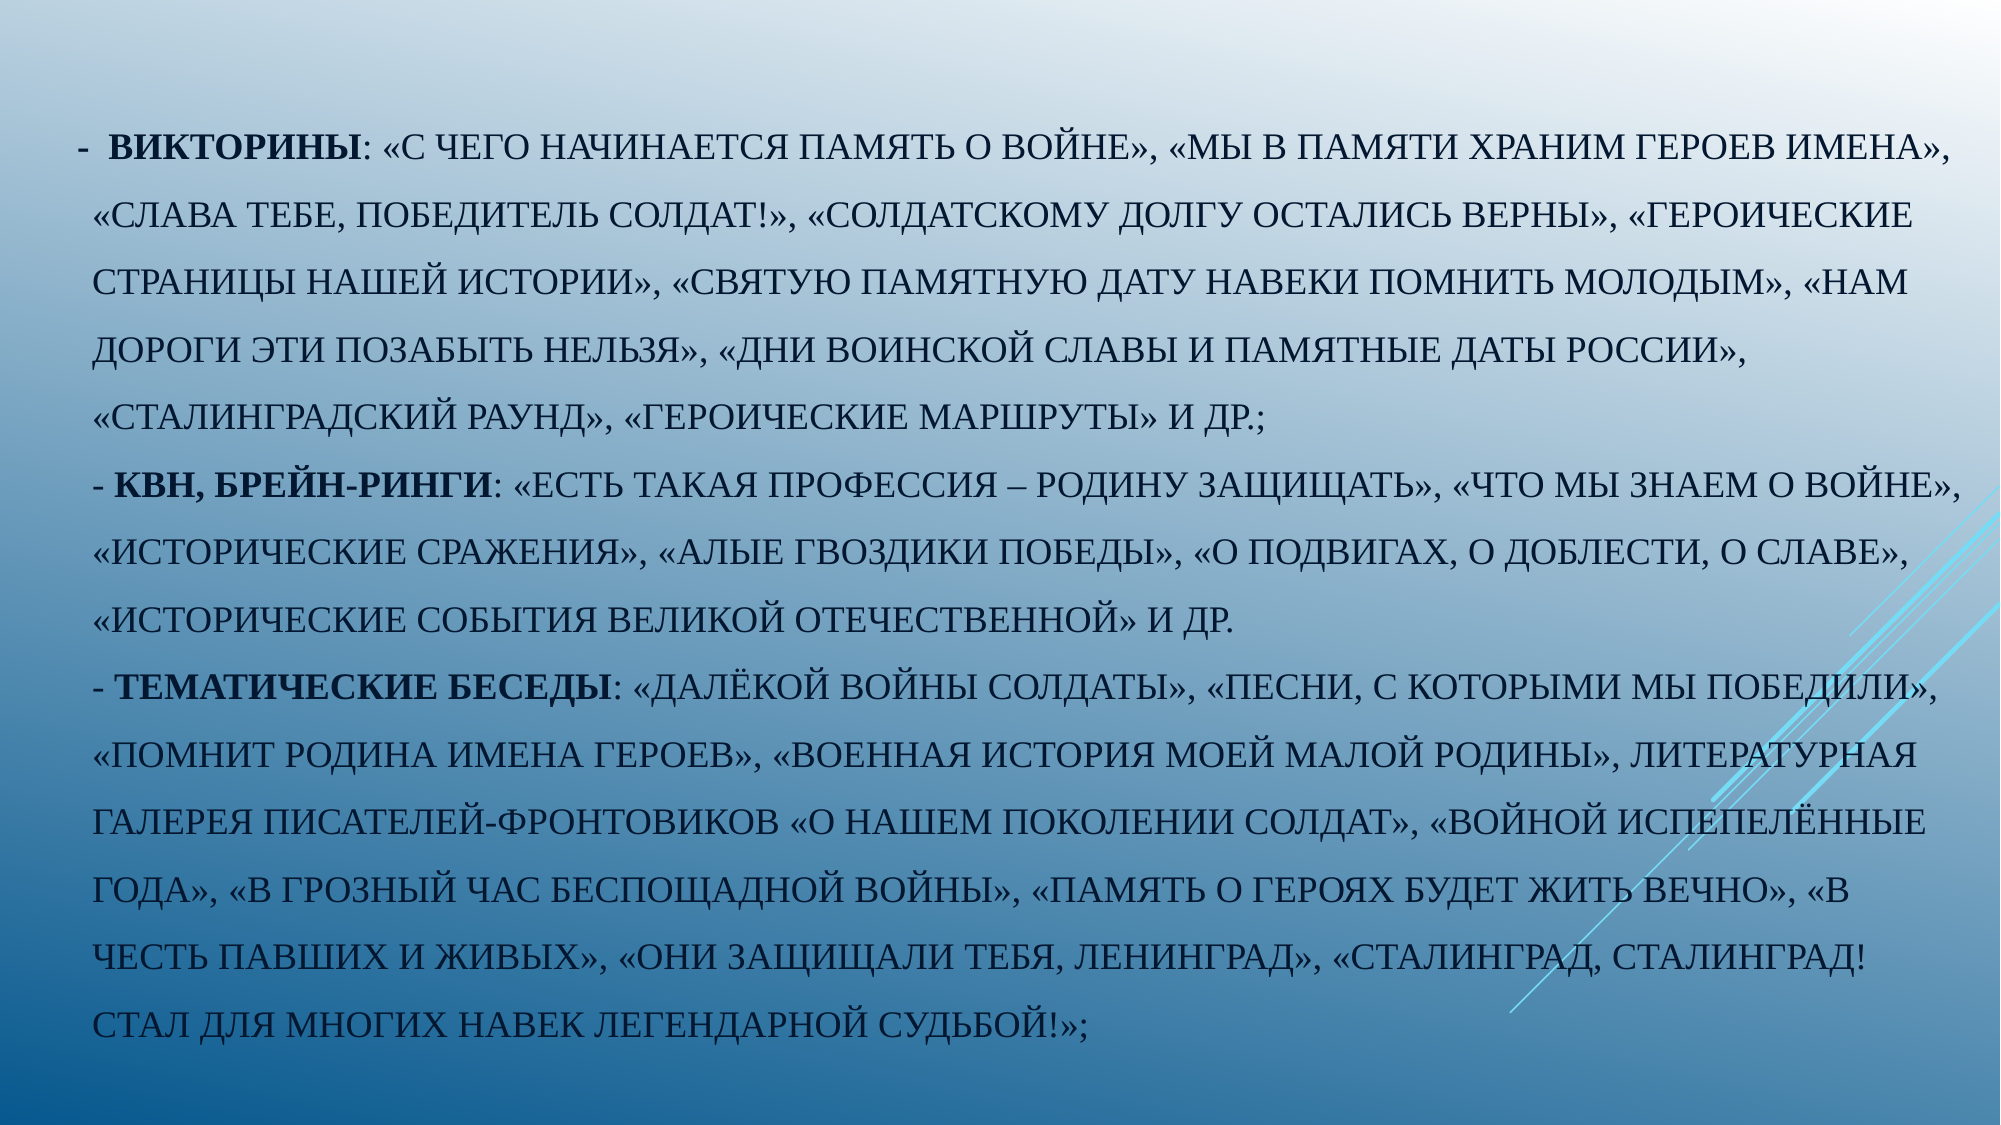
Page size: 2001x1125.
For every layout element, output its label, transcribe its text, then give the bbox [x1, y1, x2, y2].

title - викторины: «С чего начинается память о войне», «Мы в памяти храним героев имена», «Слава тебе, победитель солдат!», «Солдатскому долгу остались верны», «Героические страницы нашей истории», «Святую памятную дату навеки помнить молодым», «Нам дороги эти позабыть нельзя», «Дни воинской славы и памятные даты России», «Сталинградский раунд», «Героические маршруты» и др.; - КВН, брейн-ринги: «Есть такая профессия – Родину защищать», «Что мы знаем о войне», «Исторические сражения», «Алые гвоздики Победы», «О подвигах, о доблести, о славе», «Исторические события Великой Отечественной» и др. - тематические беседы: «Далёкой войны солдаты», «Песни, с которыми мы победили», «Помнит Родина имена героев», «Военная история моей малой Родины», литературная галерея писателей-фронтовиков «О нашем поколении солдат», «Войной испепелённые года», «В грозный час беспощадной войны», «Память о героях будет жить вечно», «В честь павших и живых», «Они защищали тебя, Ленинград», «Сталинград, Сталинград! Стал для многих навек легендарной судьбой!»; [14, 73, 1983, 1116]
